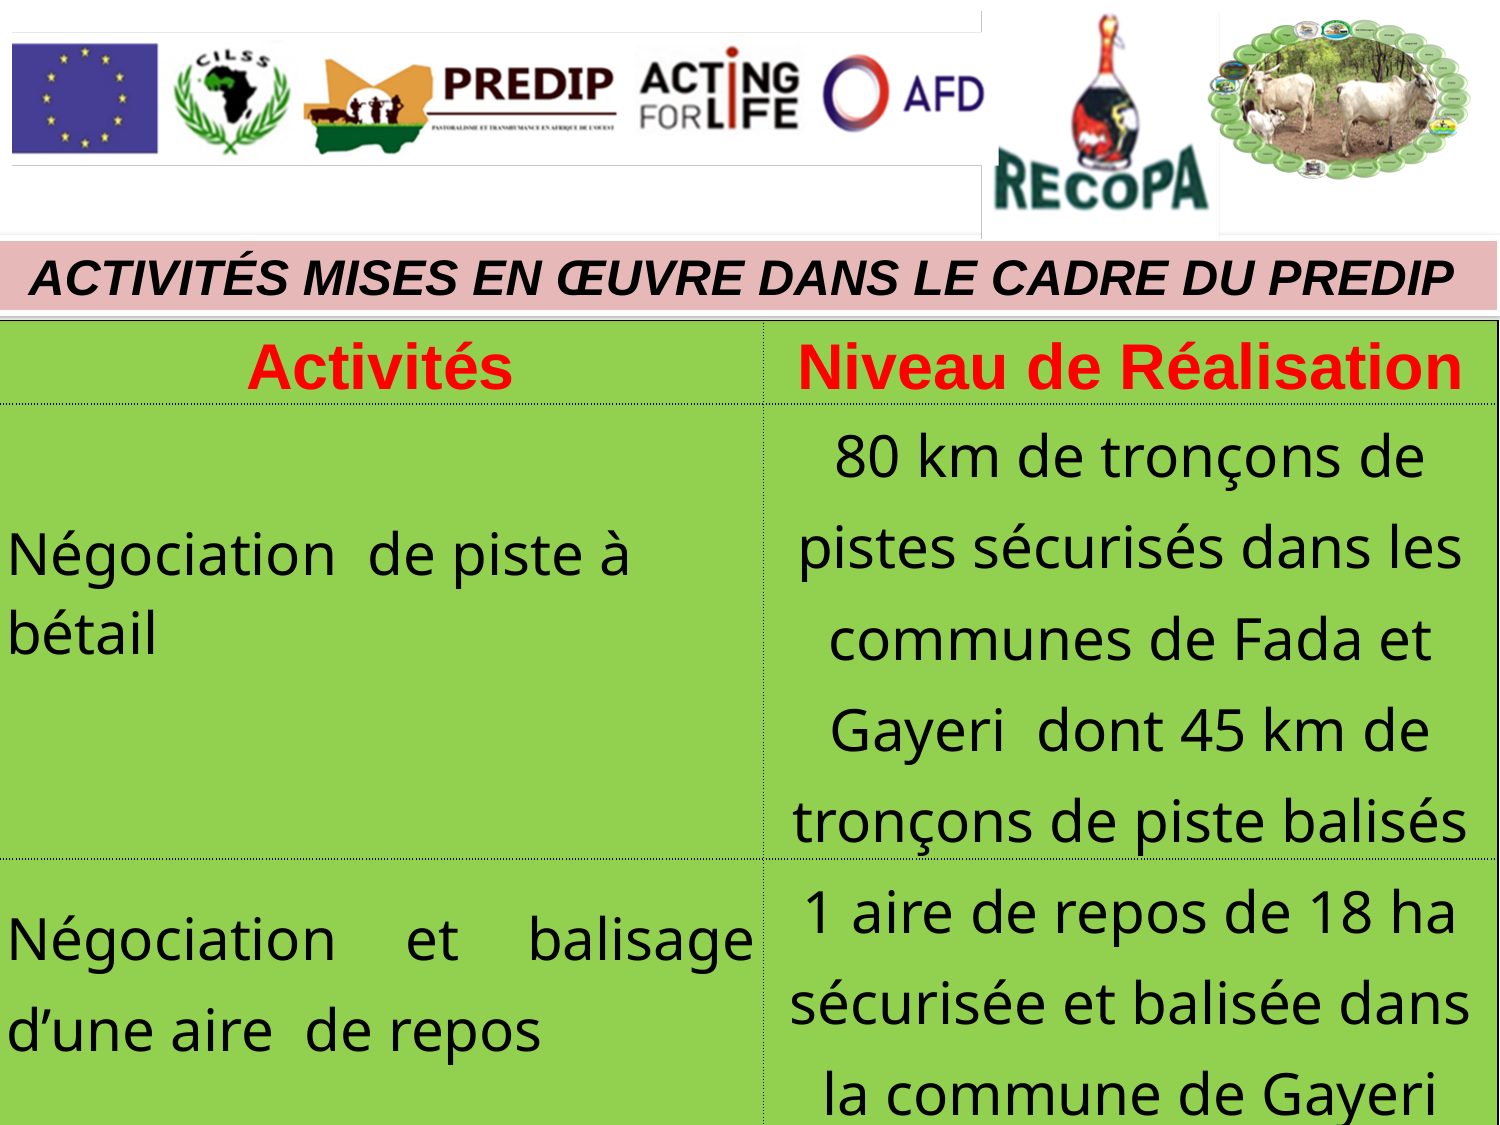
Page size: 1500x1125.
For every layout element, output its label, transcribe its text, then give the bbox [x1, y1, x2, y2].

table_cell Négociation de piste à bétail [0, 404, 763, 859]
text_box ACTIVITÉS MISES EN ŒUVRE DANS LE CADRE DU PREDIP [0, 235, 1500, 316]
table_cell 80 km de tronçons de pistes sécurisés dans les communes de Fada et Gayeri dont 45 km de tronçons de piste balisés [763, 404, 1497, 859]
picture [12, 10, 1500, 239]
table_cell Négociation et balisage d’une aire de repos [0, 859, 763, 1125]
table_cell 1 aire de repos de 18 ha sécurisée et balisée dans la commune de Gayeri [763, 859, 1497, 1125]
table_header Activités [0, 322, 763, 404]
table_header Niveau de Réalisation [763, 322, 1497, 404]
